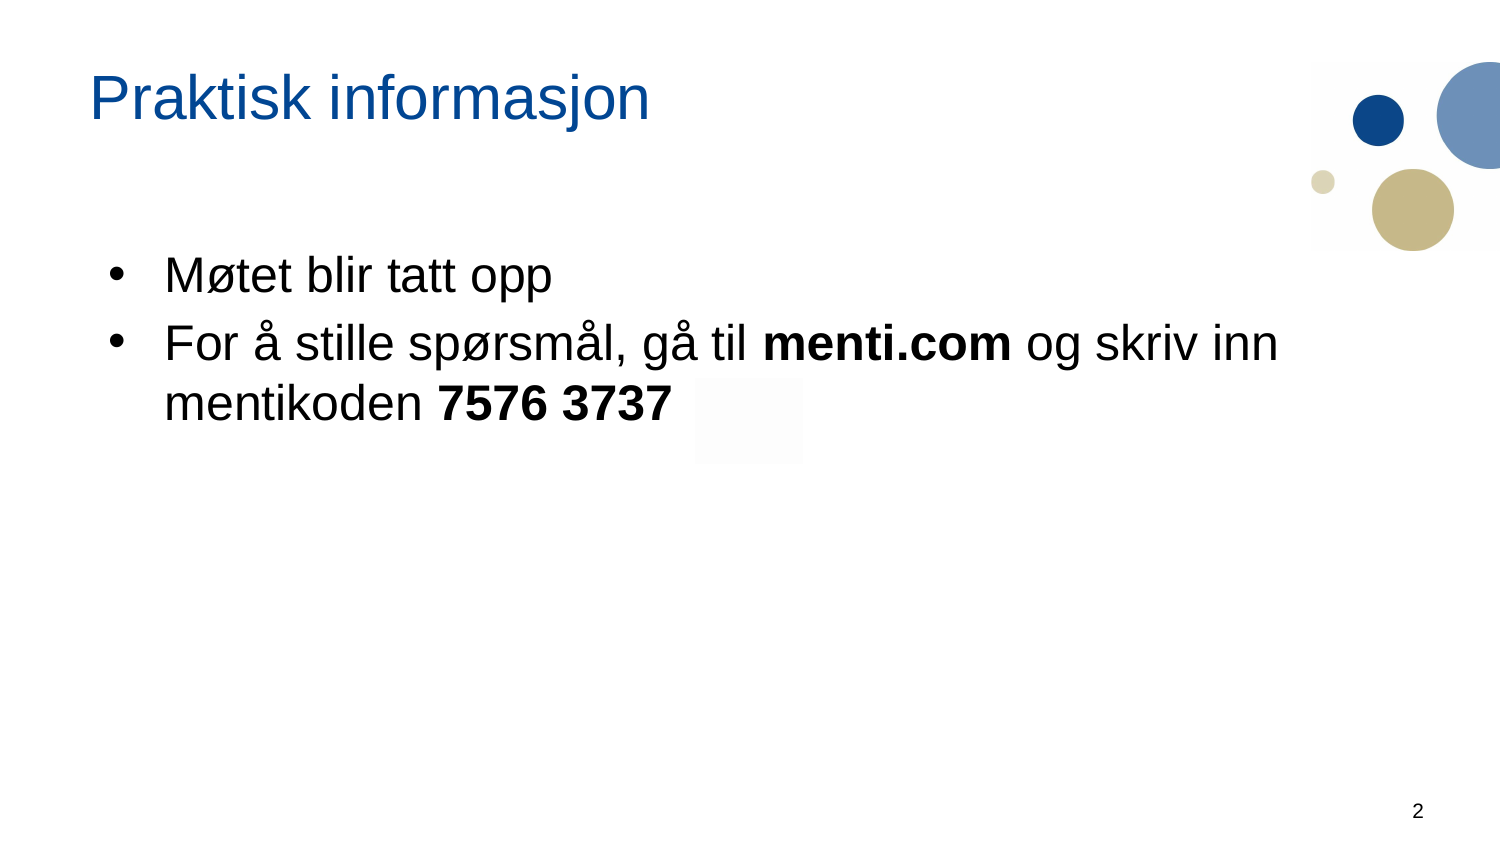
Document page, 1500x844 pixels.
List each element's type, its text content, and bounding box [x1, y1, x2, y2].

list Møtet blir tatt opp For å stille spørsmål, gå til menti.com og skriv inn mentikoden 7576 3737 [75, 167, 1425, 790]
title Praktisk informasjon [75, 48, 1325, 141]
picture [1311, 62, 1500, 251]
